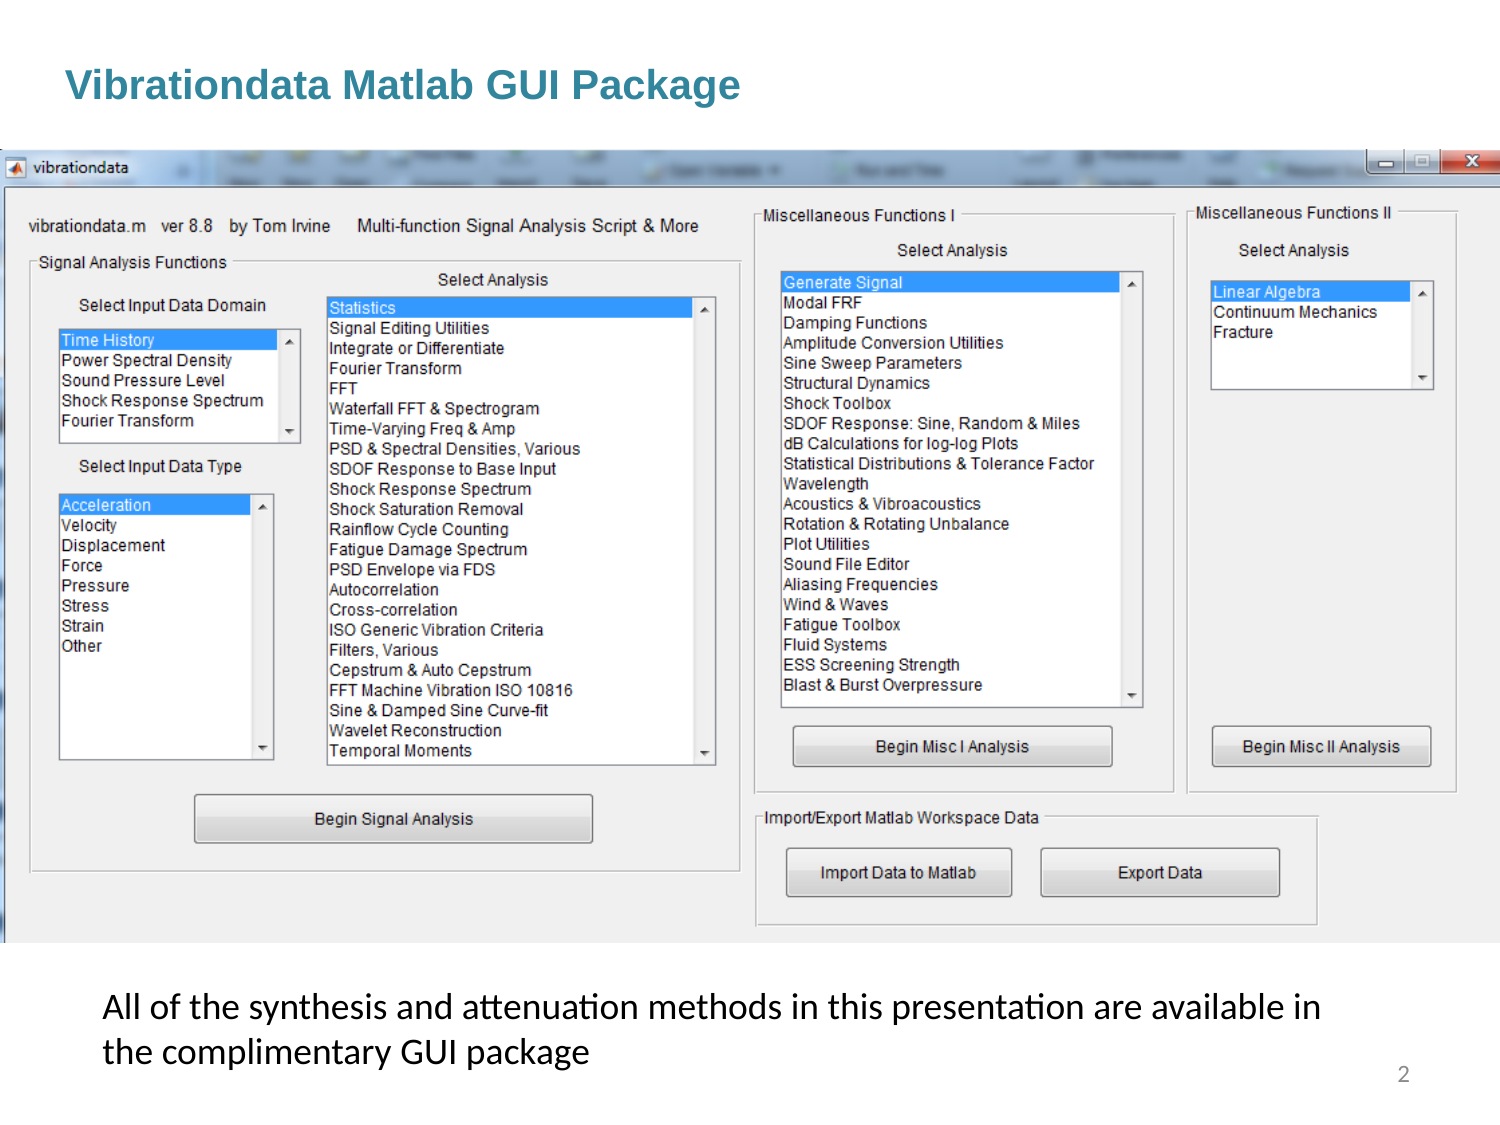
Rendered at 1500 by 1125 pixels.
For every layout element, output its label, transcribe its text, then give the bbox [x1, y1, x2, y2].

text_box Vibrationdata Matlab GUI Package [49, 50, 800, 115]
picture [0, 149, 1500, 944]
text_box All of the synthesis and attenuation methods in this presentation are available in the complimentary GUI package [87, 974, 1363, 1080]
slide_number 2 [1074, 1042, 1425, 1103]
